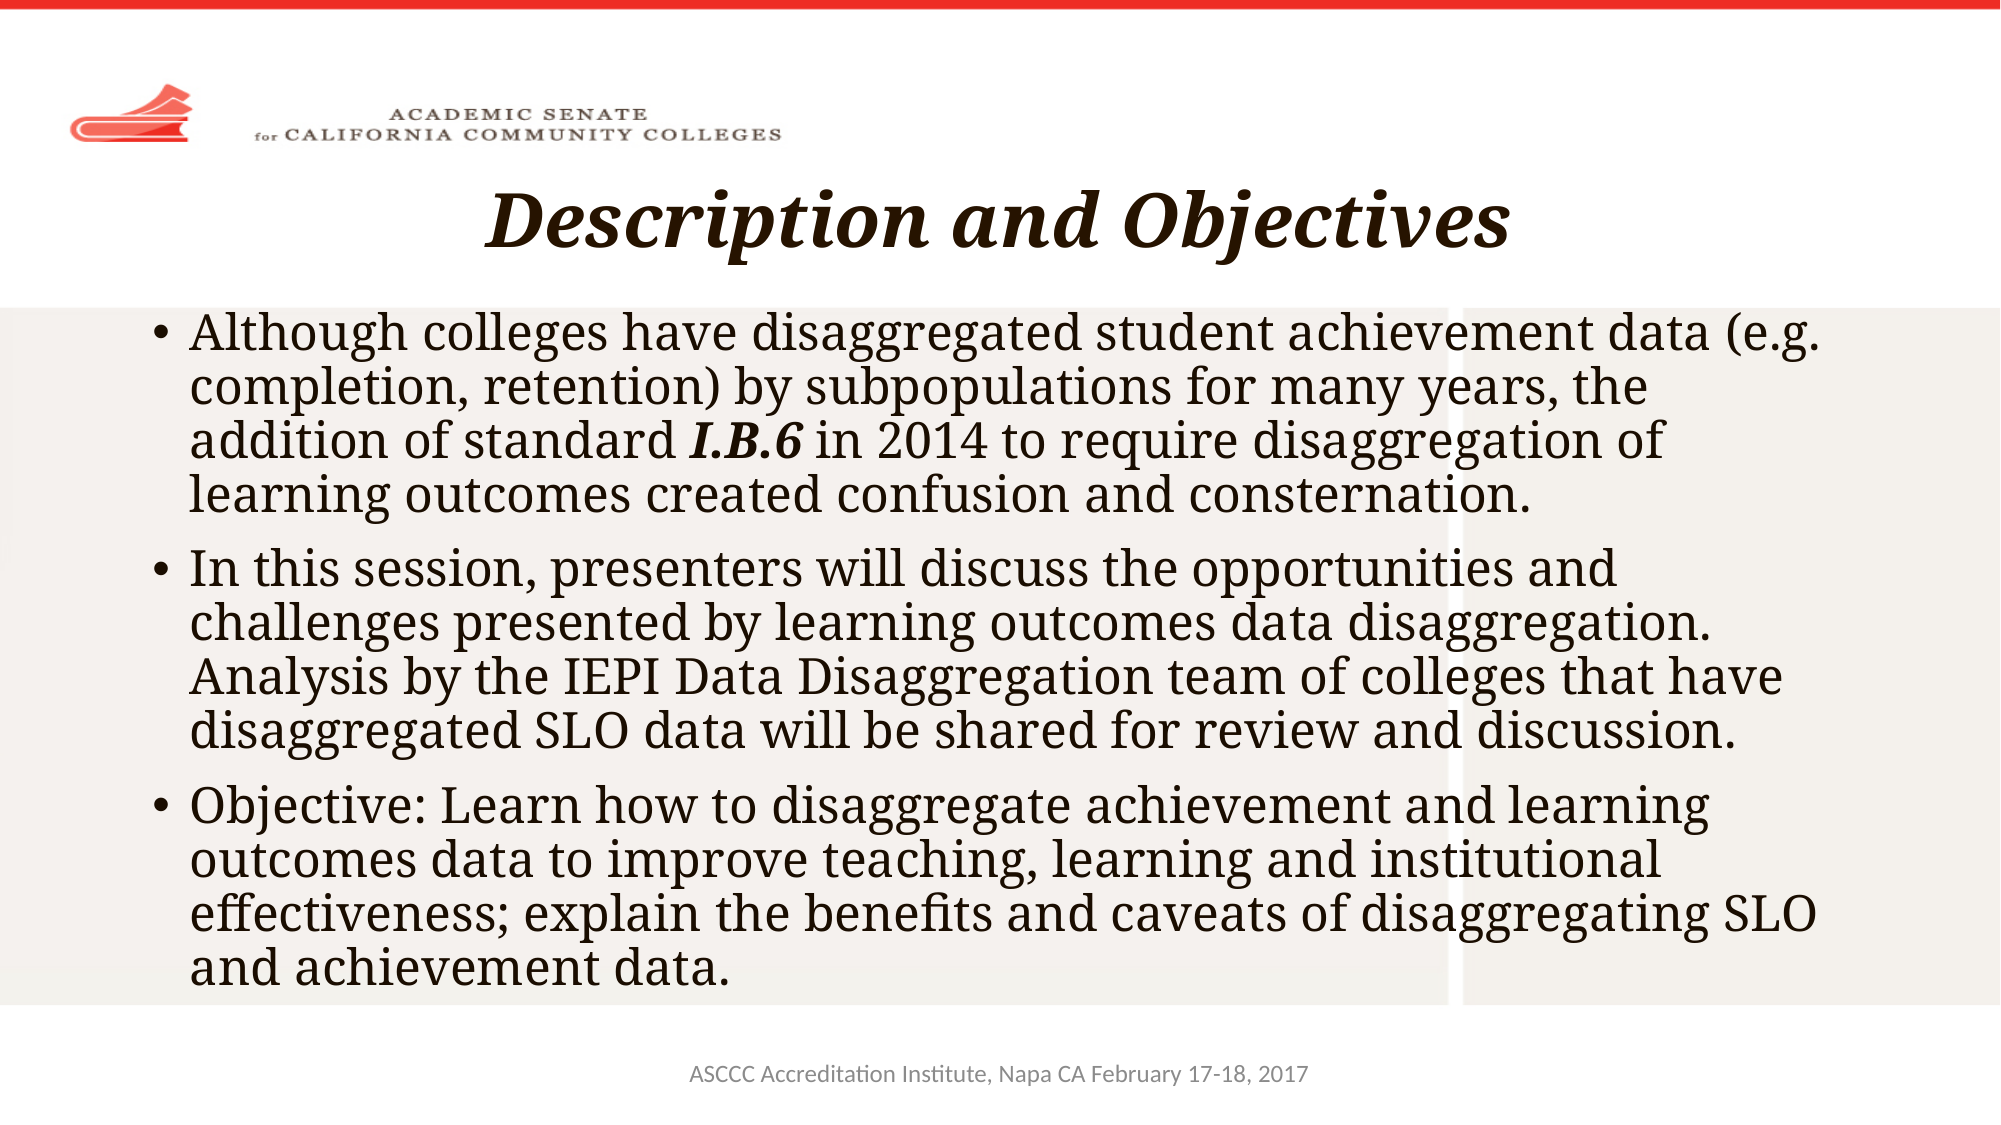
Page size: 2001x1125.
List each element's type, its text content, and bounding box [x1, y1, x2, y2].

footer ASCCC Accreditation Institute, Napa CA February 17-18, 2017 [662, 1042, 1338, 1103]
title Description and Objectives [137, 148, 1863, 299]
picture [0, 0, 2001, 1125]
list Although colleges have disaggregated student achievement data (e.g. completion, retention) by subpopulations for many years, the addition of standard I.B.6 in 2014 to require disaggregation of learning outcomes created confusion and consternation. In this session, presenters will discuss the opportunities and challenges presented by learning outcomes data disaggregation. Analysis by the IEPI Data Disaggregation team of colleges that have disaggregated SLO data will be shared for review and discussion. Objective: Learn how to disaggregate achievement and learning outcomes data to improve teaching, learning and institutional effectiveness; explain the benefits and caveats of disaggregating SLO and achievement data. [137, 299, 1863, 1014]
